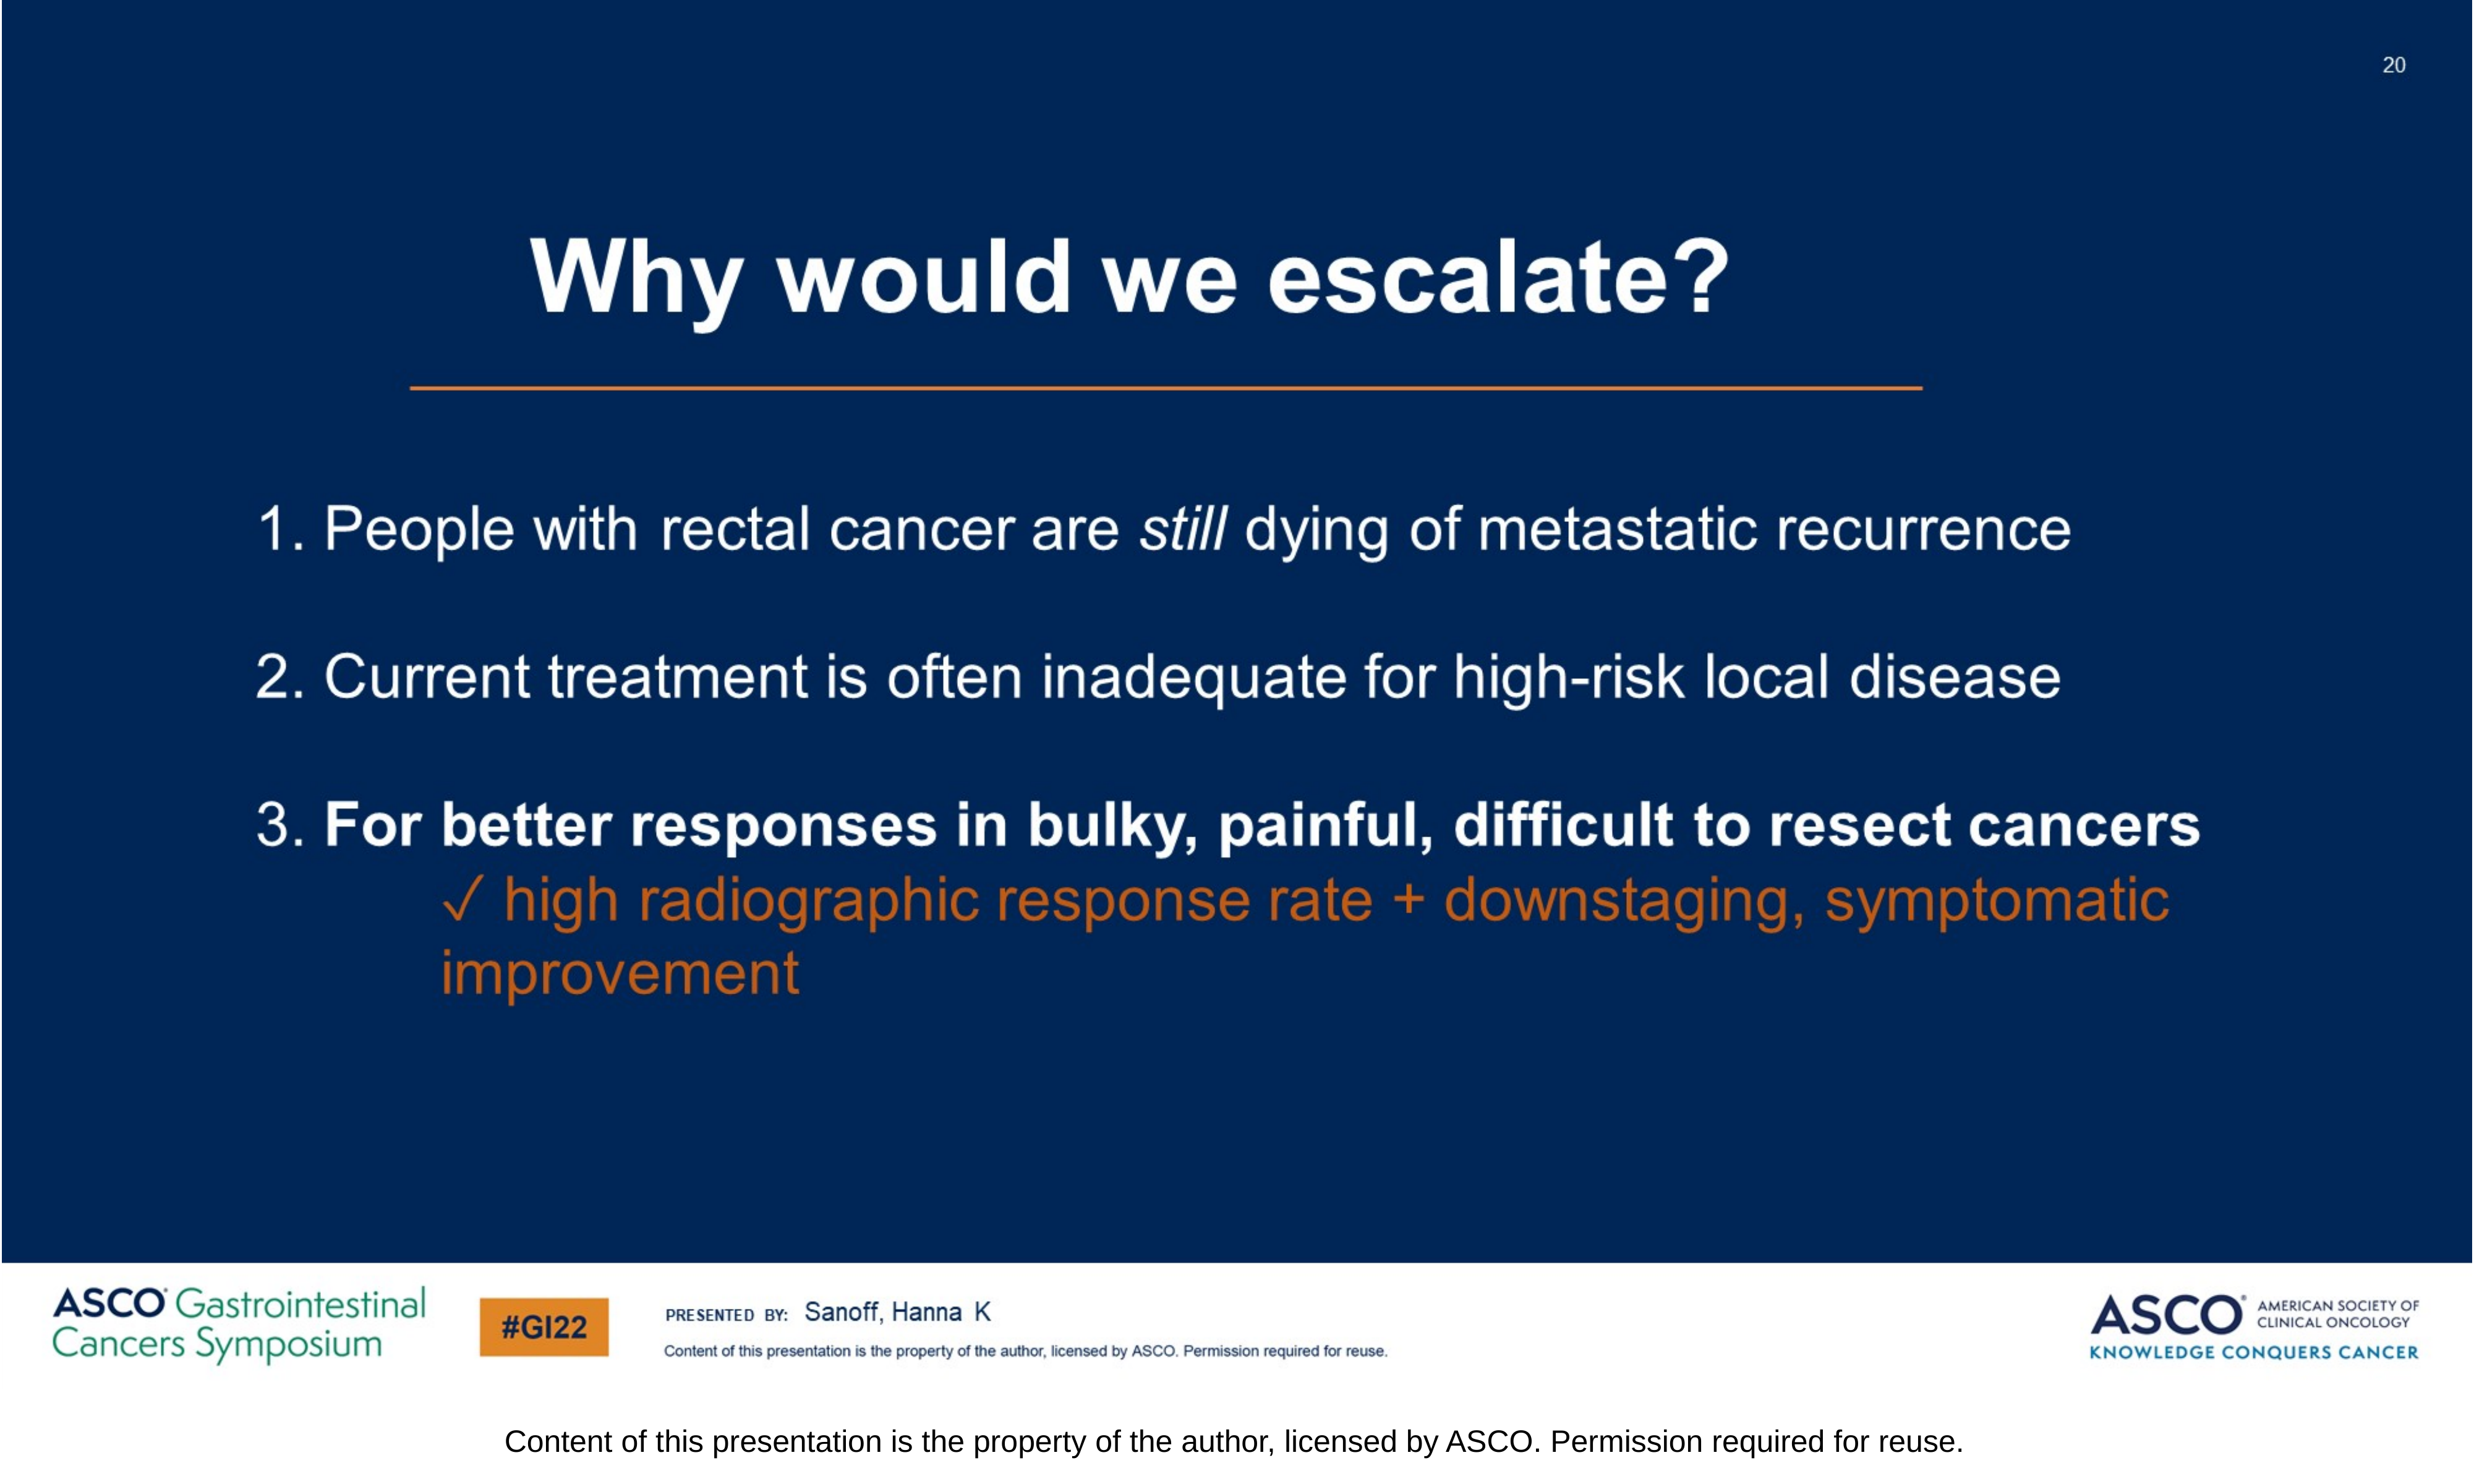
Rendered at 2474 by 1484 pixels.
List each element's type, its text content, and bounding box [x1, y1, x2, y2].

picture [2, 0, 2472, 1389]
text_box Content of this presentation is the property of the author, licensed by ASCO. Permission required for reuse. [0, 1399, 2474, 1477]
